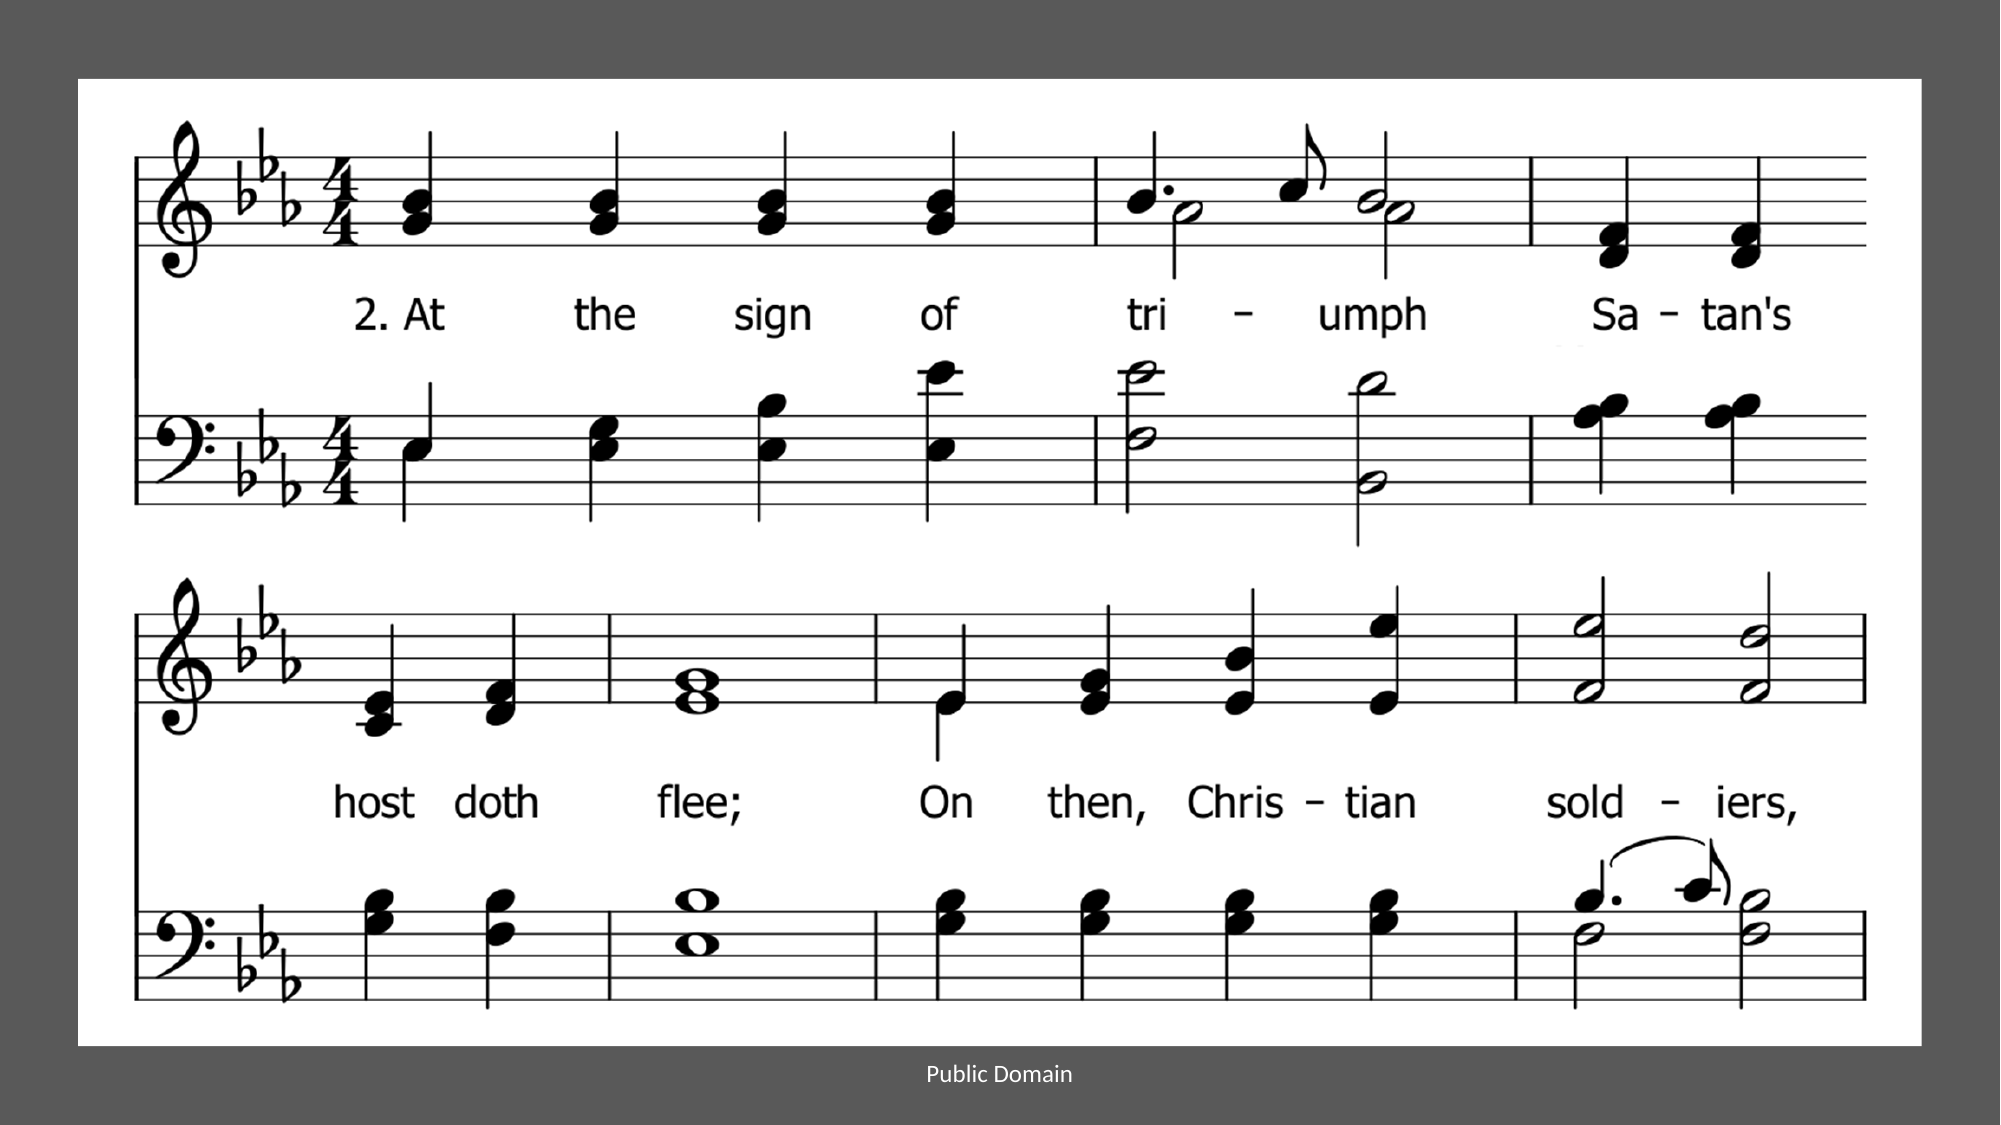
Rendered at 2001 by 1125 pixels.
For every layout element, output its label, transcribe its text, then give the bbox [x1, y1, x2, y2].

picture [133, 105, 1867, 1020]
text_box [0, 0, 2000, 1125]
text_box [77, 78, 1923, 1047]
footer Public Domain [662, 1042, 1338, 1103]
